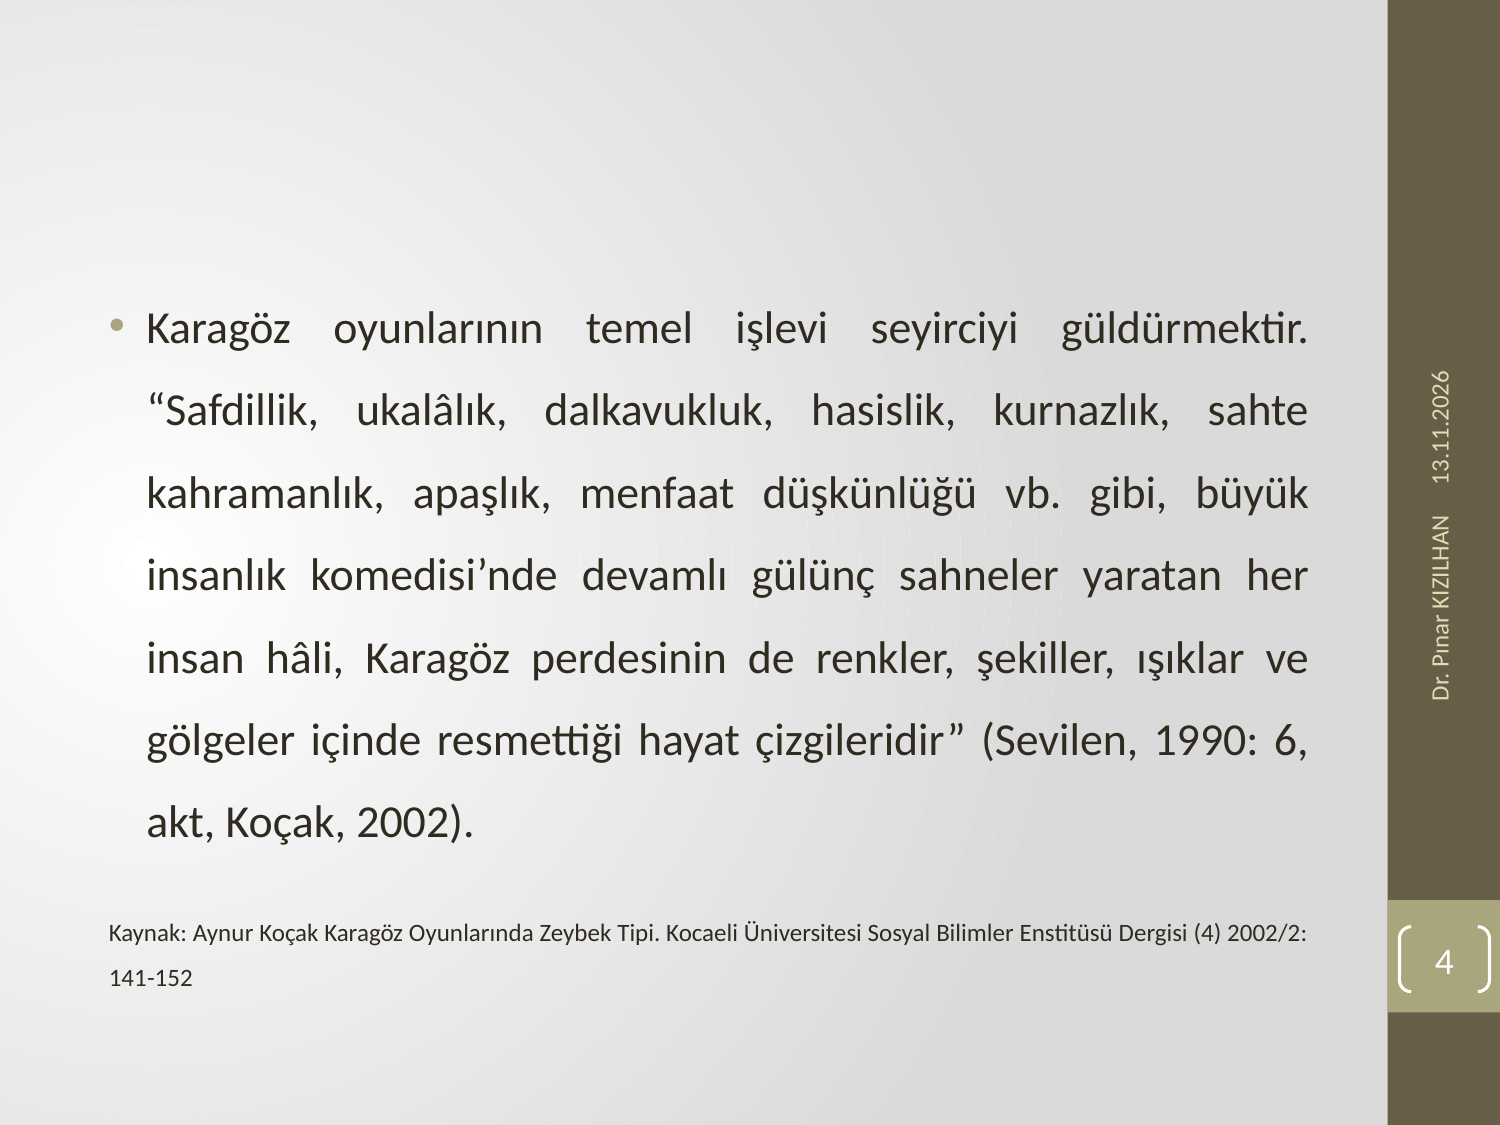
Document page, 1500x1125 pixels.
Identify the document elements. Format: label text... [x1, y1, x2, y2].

footer Dr. Pınar KIZILHAN [1408, 500, 1469, 889]
slide_number 4 [1397, 925, 1492, 994]
list Karagöz oyunlarının temel işlevi seyirciyi güldürmektir. “Safdillik, ukalâlık, dalkavukluk, hasislik, kurnazlık, sahte kahramanlık, apaşlık, menfaat düşkünlüğü vb. gibi, büyük insanlık komedisi’nde devamlı gülünç sahneler yaratan her insan hâli, Karagöz perdesinin de renkler, şekiller, ışıklar ve gölgeler içinde resmettiği hayat çizgileridir” (Sevilen, 1990: 6, akt, Koçak, 2002). Kaynak: Aynur Koçak Karagöz Oyunlarında Zeybek Tipi. Kocaeli Üniversitesi Sosyal Bilimler Enstitüsü Dergisi (4) 2002/2: 141-152 [75, 262, 1325, 1050]
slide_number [1408, 100, 1469, 500]
